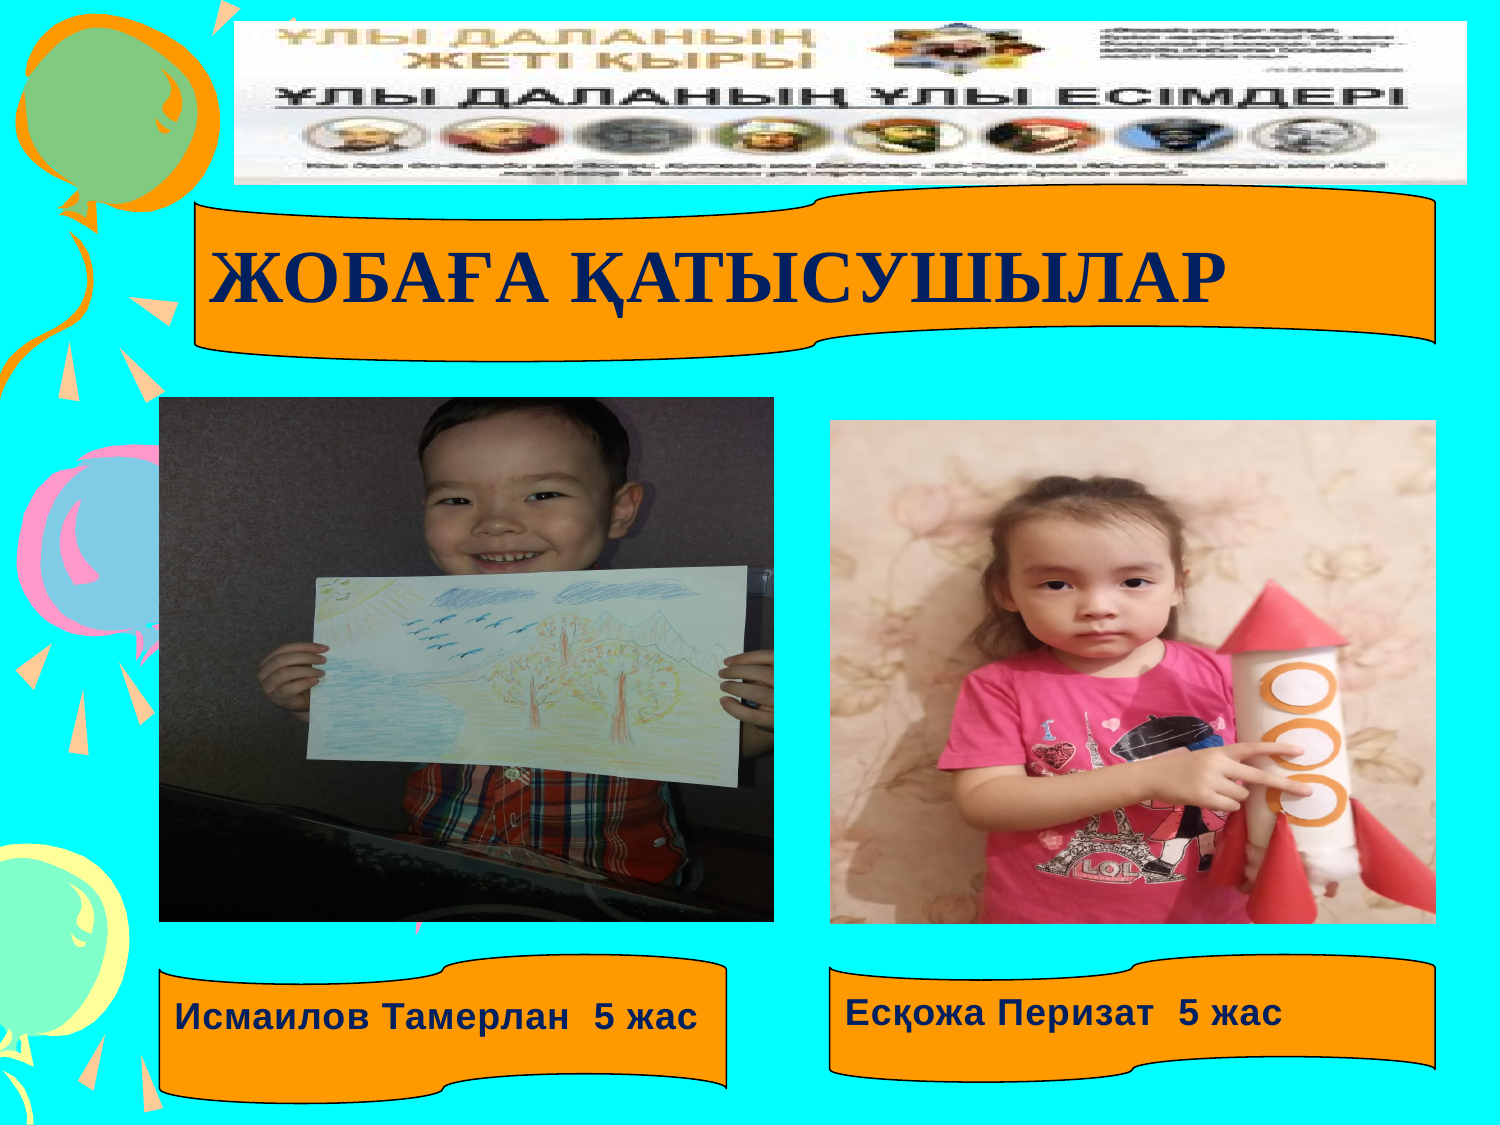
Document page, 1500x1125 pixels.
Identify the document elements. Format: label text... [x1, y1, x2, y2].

text_box ЖОБАҒА ҚАТЫСУШЫЛАР [194, 202, 1436, 362]
text_box Исмаилов Тамерлан 5 жас [159, 967, 727, 1104]
picture [233, 21, 1468, 185]
picture [829, 420, 1436, 925]
picture [159, 396, 774, 923]
text_box Есқожа Перизат 5 жас [829, 967, 1436, 1083]
